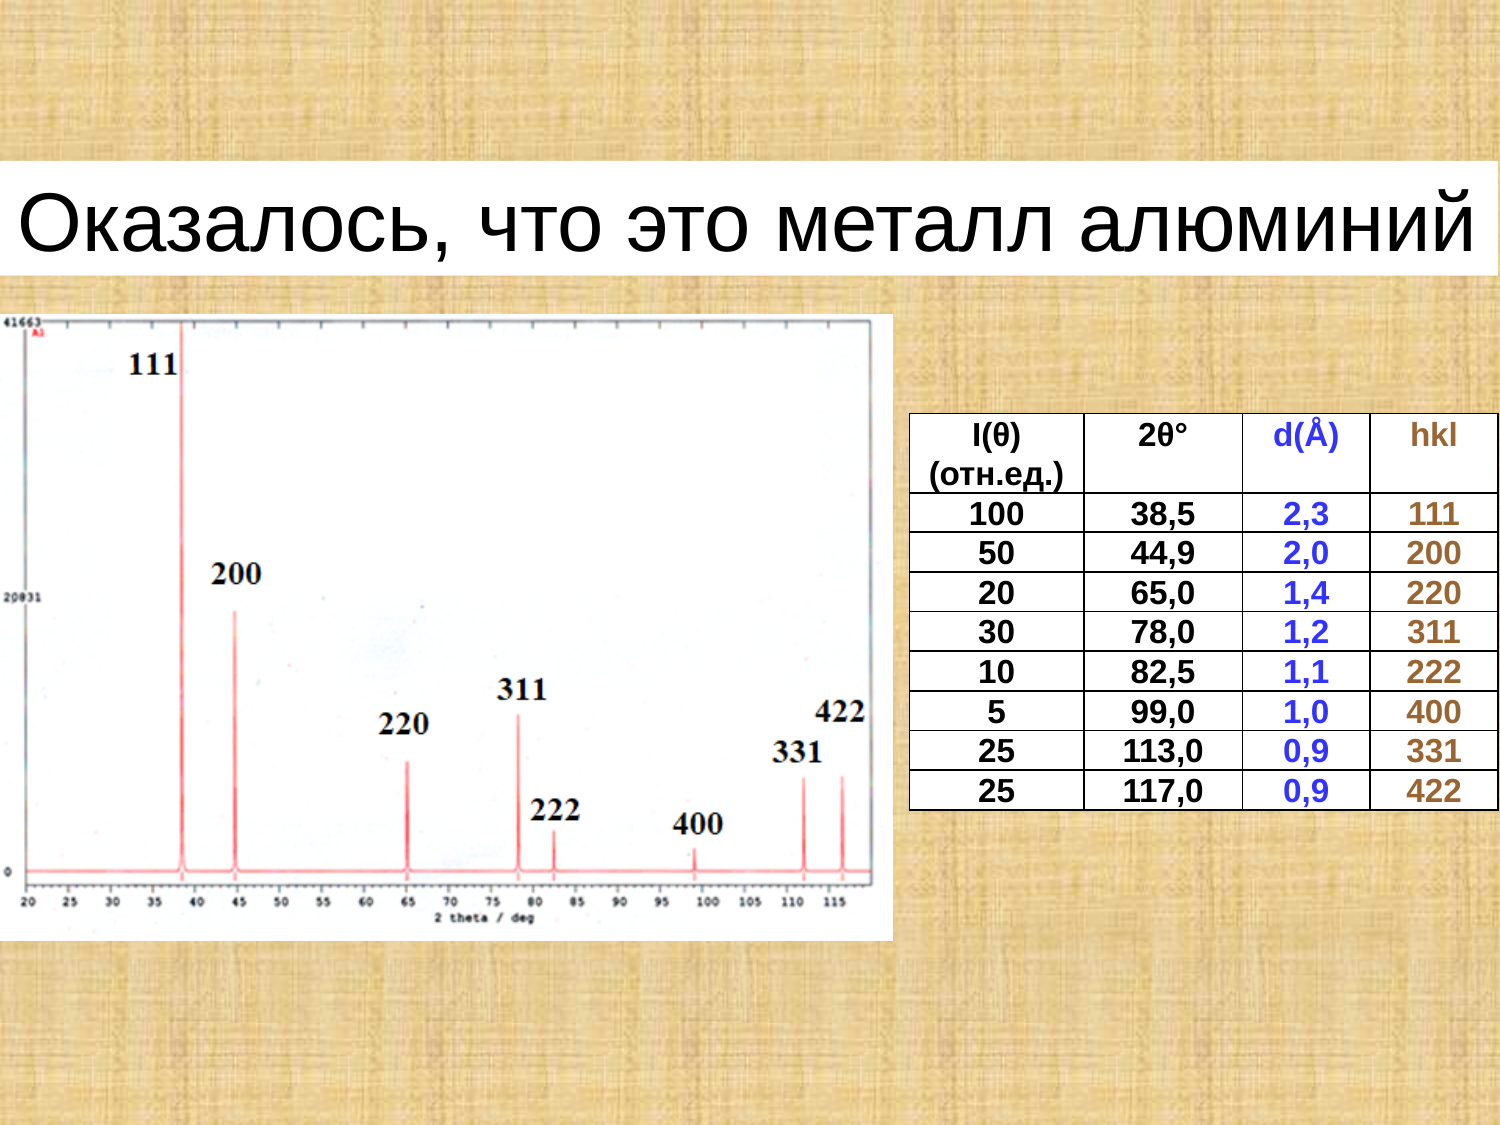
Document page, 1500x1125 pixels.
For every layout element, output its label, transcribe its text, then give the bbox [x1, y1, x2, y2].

table_header 2θ° [1085, 414, 1242, 492]
table_cell 25 [910, 771, 1083, 809]
table_cell 1,0 [1243, 692, 1369, 730]
table_cell 82,5 [1085, 652, 1242, 690]
table_cell 5 [910, 692, 1083, 730]
table_cell 0,9 [1243, 731, 1369, 769]
table_cell 78,0 [1085, 612, 1242, 650]
table_cell 422 [1371, 771, 1497, 809]
table_cell 30 [910, 612, 1083, 650]
table_cell 100 [910, 494, 1083, 531]
table_cell 331 [1371, 731, 1497, 769]
table_cell 113,0 [1085, 731, 1242, 769]
picture [0, 0, 1500, 1125]
table_cell 44,9 [1085, 533, 1242, 571]
table_cell 220 [1371, 573, 1497, 611]
table_cell 0,9 [1243, 771, 1369, 809]
table_cell 400 [1371, 692, 1497, 730]
table_cell 65,0 [1085, 573, 1242, 611]
table_cell 20 [910, 573, 1083, 611]
table_header hkl [1371, 414, 1497, 492]
table_cell 1,2 [1243, 612, 1369, 650]
table_cell 1,1 [1243, 652, 1369, 690]
table_cell 25 [910, 731, 1083, 769]
table_cell 2,3 [1243, 494, 1369, 531]
table_cell 222 [1371, 652, 1497, 690]
table_cell 200 [1371, 533, 1497, 571]
table_cell 1,4 [1243, 573, 1369, 611]
table_cell 50 [910, 533, 1083, 571]
table_cell 38,5 [1085, 494, 1242, 531]
table_header I(θ) (отн.ед.) [910, 414, 1083, 492]
table_cell 10 [910, 652, 1083, 690]
table_cell 2,0 [1243, 533, 1369, 571]
table_header d(Å) [1243, 414, 1369, 492]
table_cell 99,0 [1085, 692, 1242, 730]
table_cell 311 [1371, 612, 1497, 650]
table_cell 111 [1371, 494, 1497, 531]
text_box Оказалось, что это металл алюминий [0, 160, 1498, 276]
table_cell 117,0 [1085, 771, 1242, 809]
